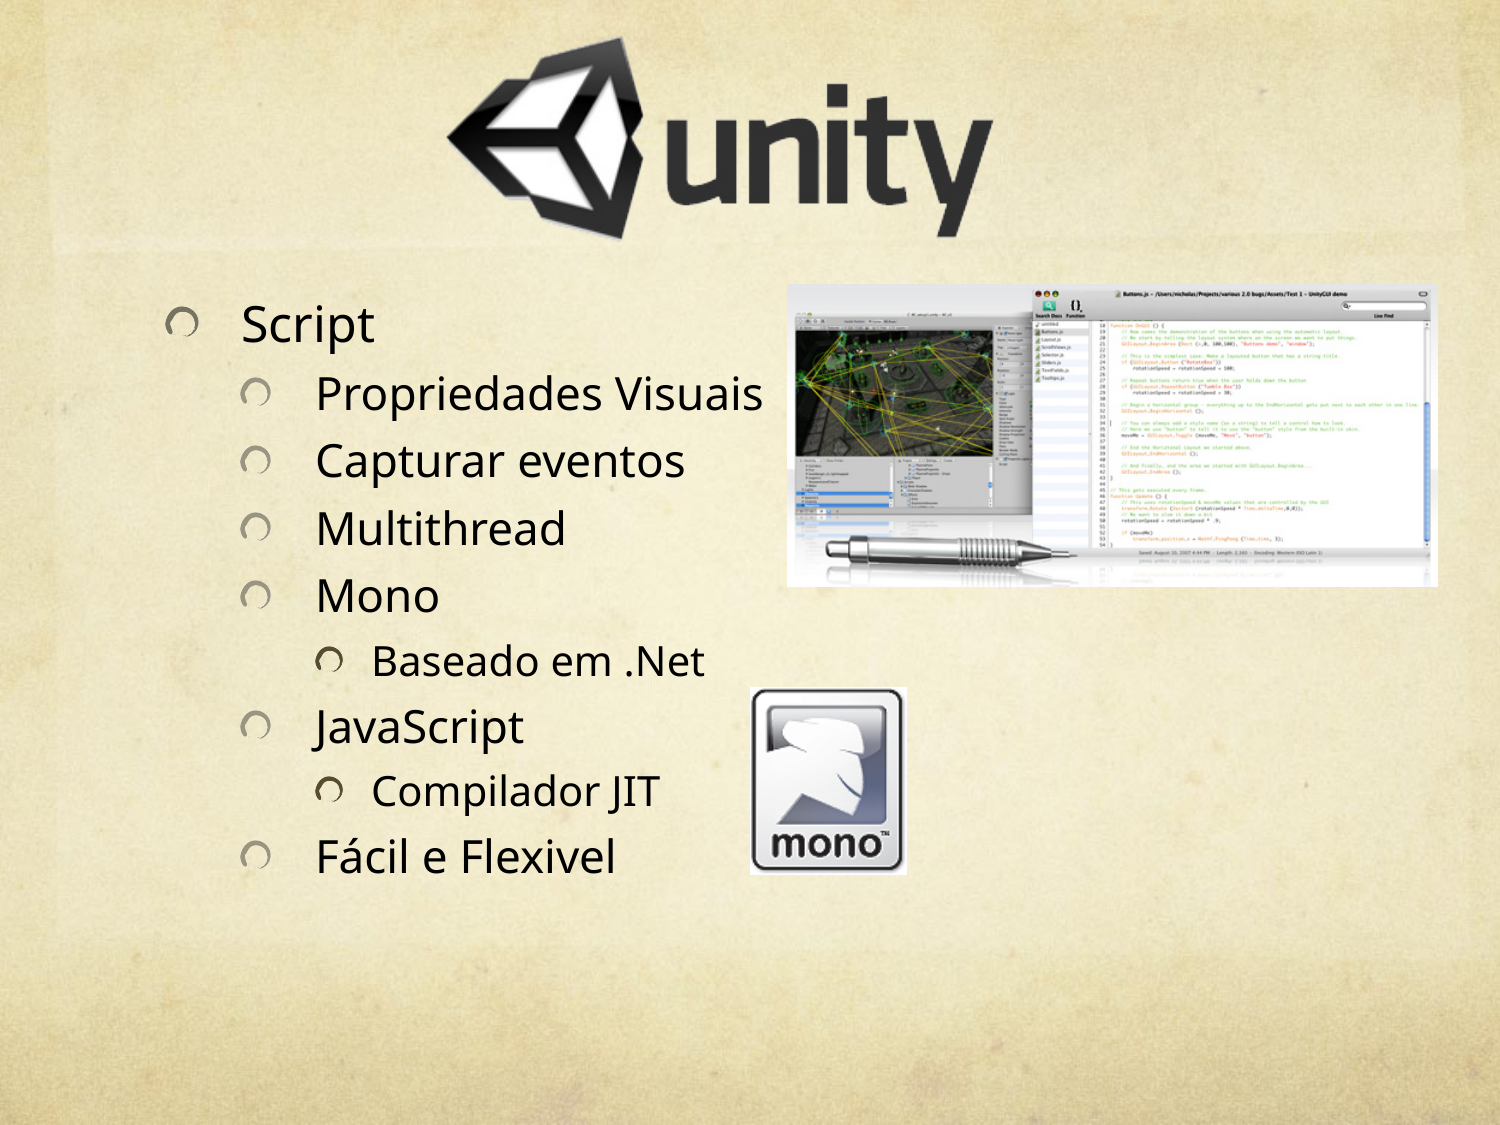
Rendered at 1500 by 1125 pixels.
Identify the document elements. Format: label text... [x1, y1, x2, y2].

list Script Propriedades Visuais Capturar eventos Multithread Mono Baseado em .Net JavaScript Compilador JIT Fácil e Flexivel [150, 284, 1350, 950]
picture [0, 0, 1500, 1125]
